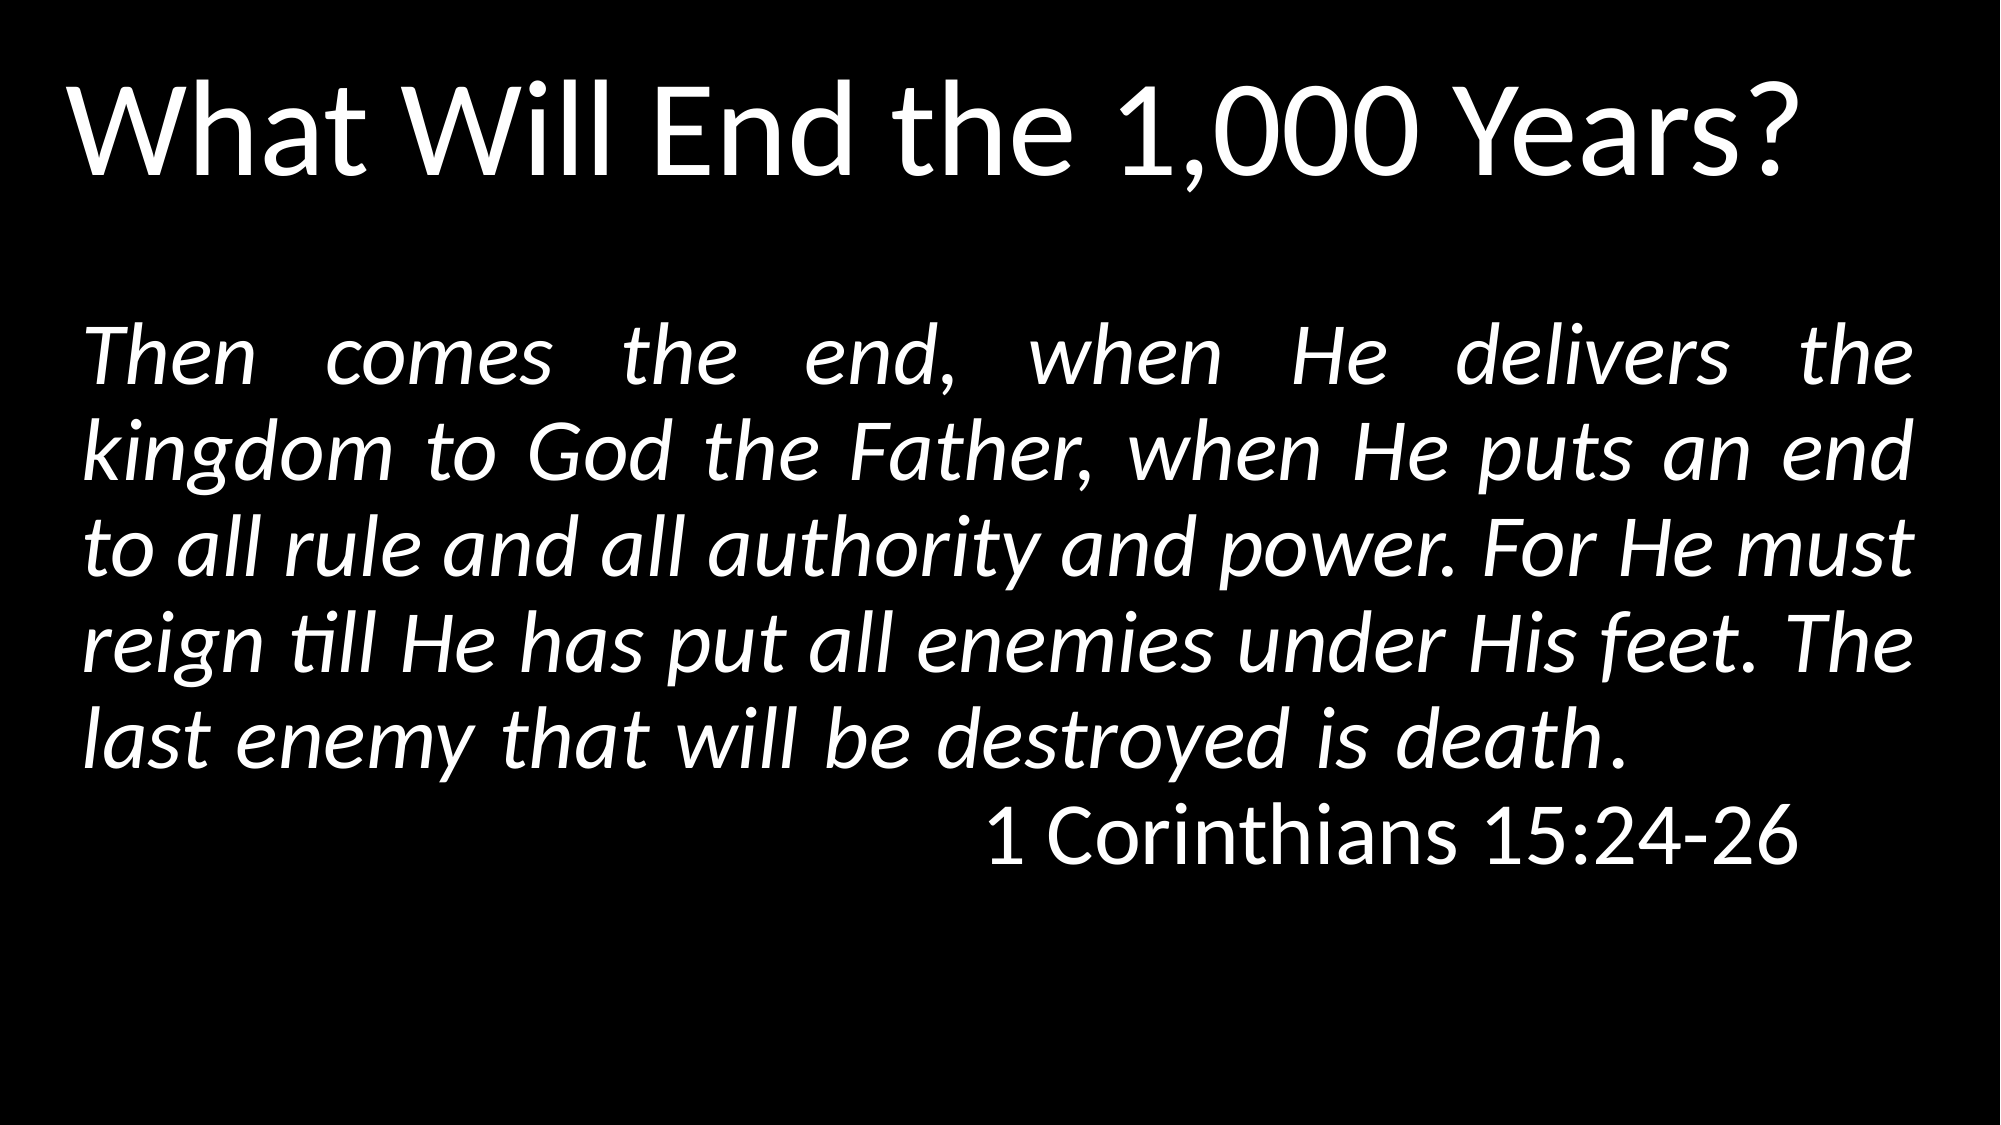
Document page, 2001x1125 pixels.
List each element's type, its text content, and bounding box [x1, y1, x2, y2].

list Then comes the end, when He delivers the kingdom to God the Father, when He puts an end to all rule and all authority and power. For He must reign till He has put all enemies under His feet. The last enemy that will be destroyed is death. 1 Corinthians 15:24-26 [66, 299, 1934, 1125]
title What Will End the 1,000 Years? [50, 0, 1950, 263]
